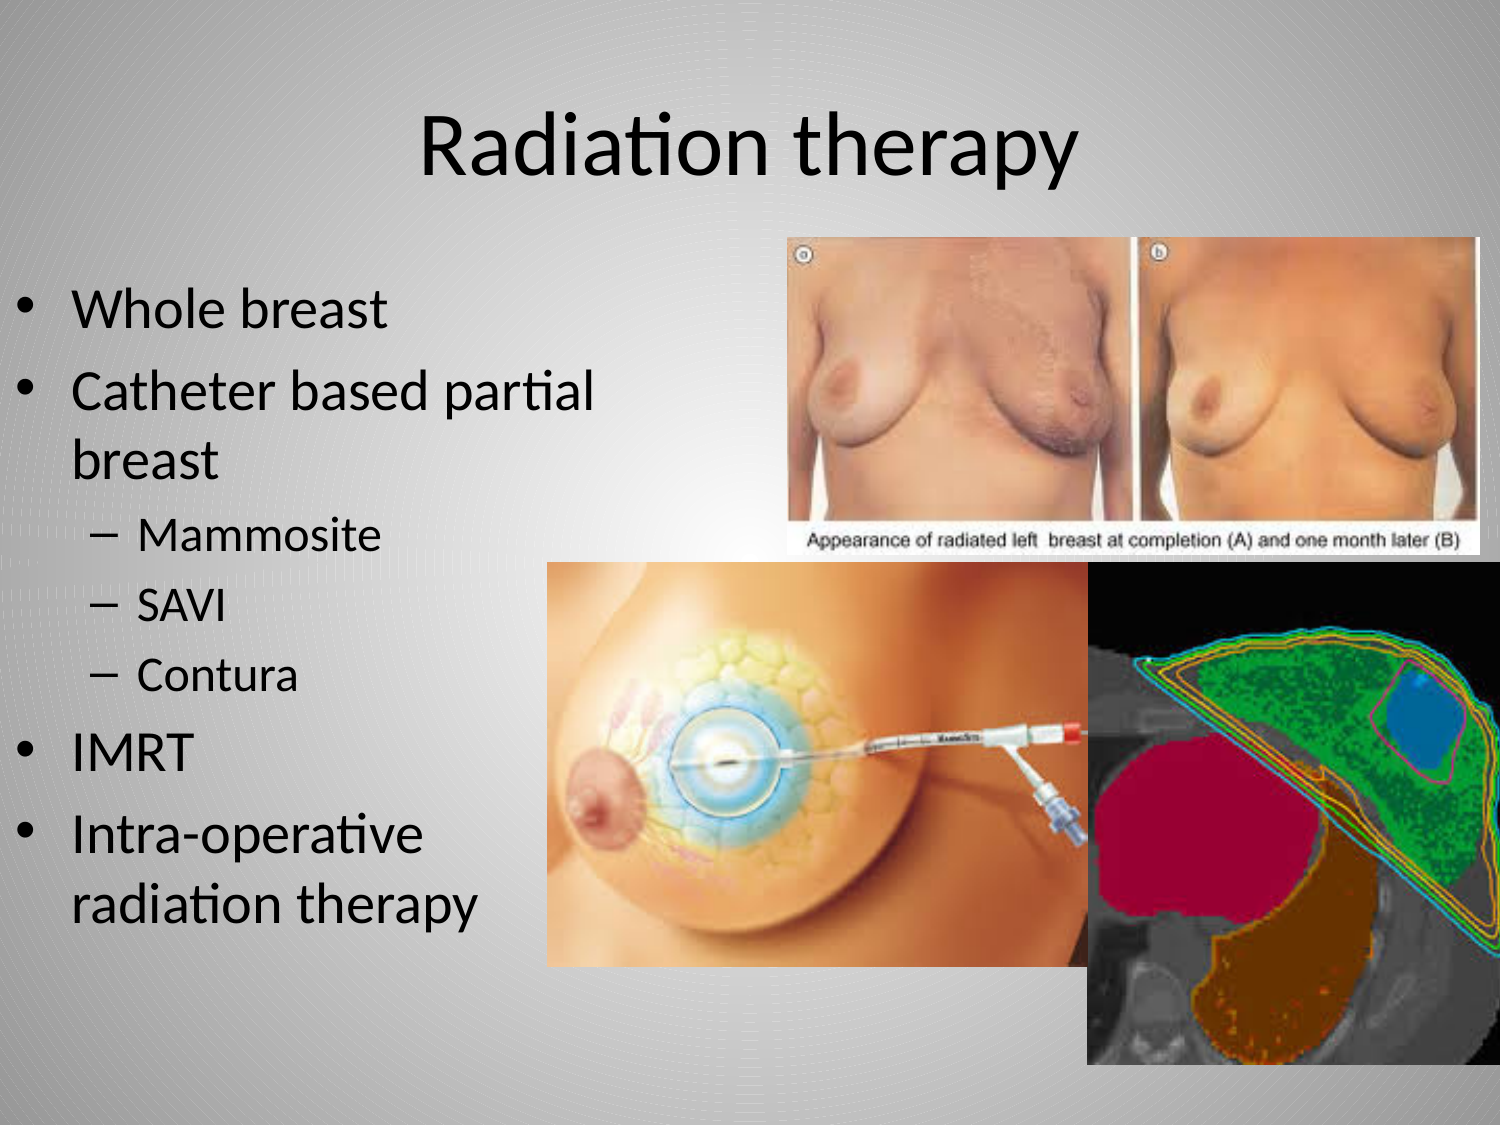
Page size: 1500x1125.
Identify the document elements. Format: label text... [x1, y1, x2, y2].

title Radiation therapy [75, 45, 1425, 233]
picture [787, 237, 1480, 555]
list Whole breast Catheter based partial breast Mammosite SAVI Contura IMRT Intra-operative radiation therapy [0, 262, 663, 1005]
picture [547, 562, 1500, 1065]
